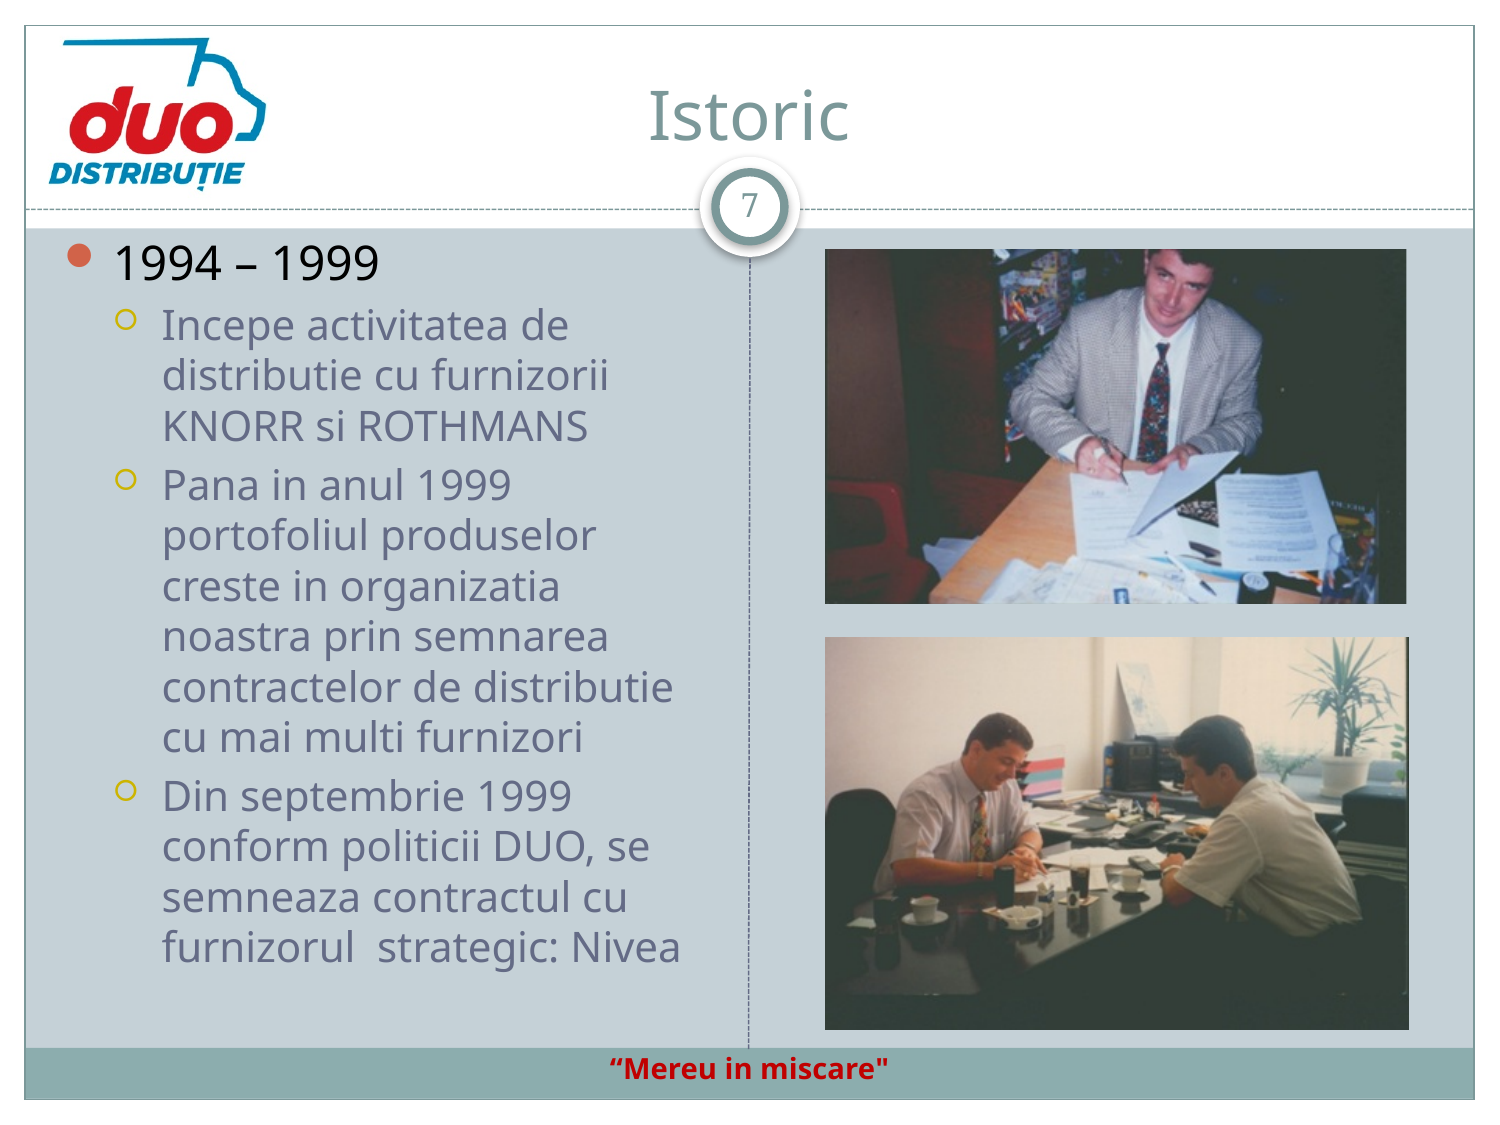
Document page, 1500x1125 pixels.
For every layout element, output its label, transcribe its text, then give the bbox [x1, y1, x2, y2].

picture [824, 637, 1409, 1030]
picture [824, 249, 1407, 604]
picture [32, 32, 278, 200]
list 1994 – 1999 Incepe activitatea de distributie cu furnizorii KNORR si ROTHMANS Pana in anul 1999 portofoliul produselor creste in organizatia noastra prin semnarea contractelor de distributie cu mai multi furnizori Din septembrie 1999 conform politicii DUO, se semneaza contractul cu furnizorul strategic: Nivea [49, 224, 712, 993]
slide_number 7 [712, 170, 788, 243]
title Istoric [283, 37, 1450, 162]
footer “Mereu in miscare" [512, 1042, 987, 1102]
